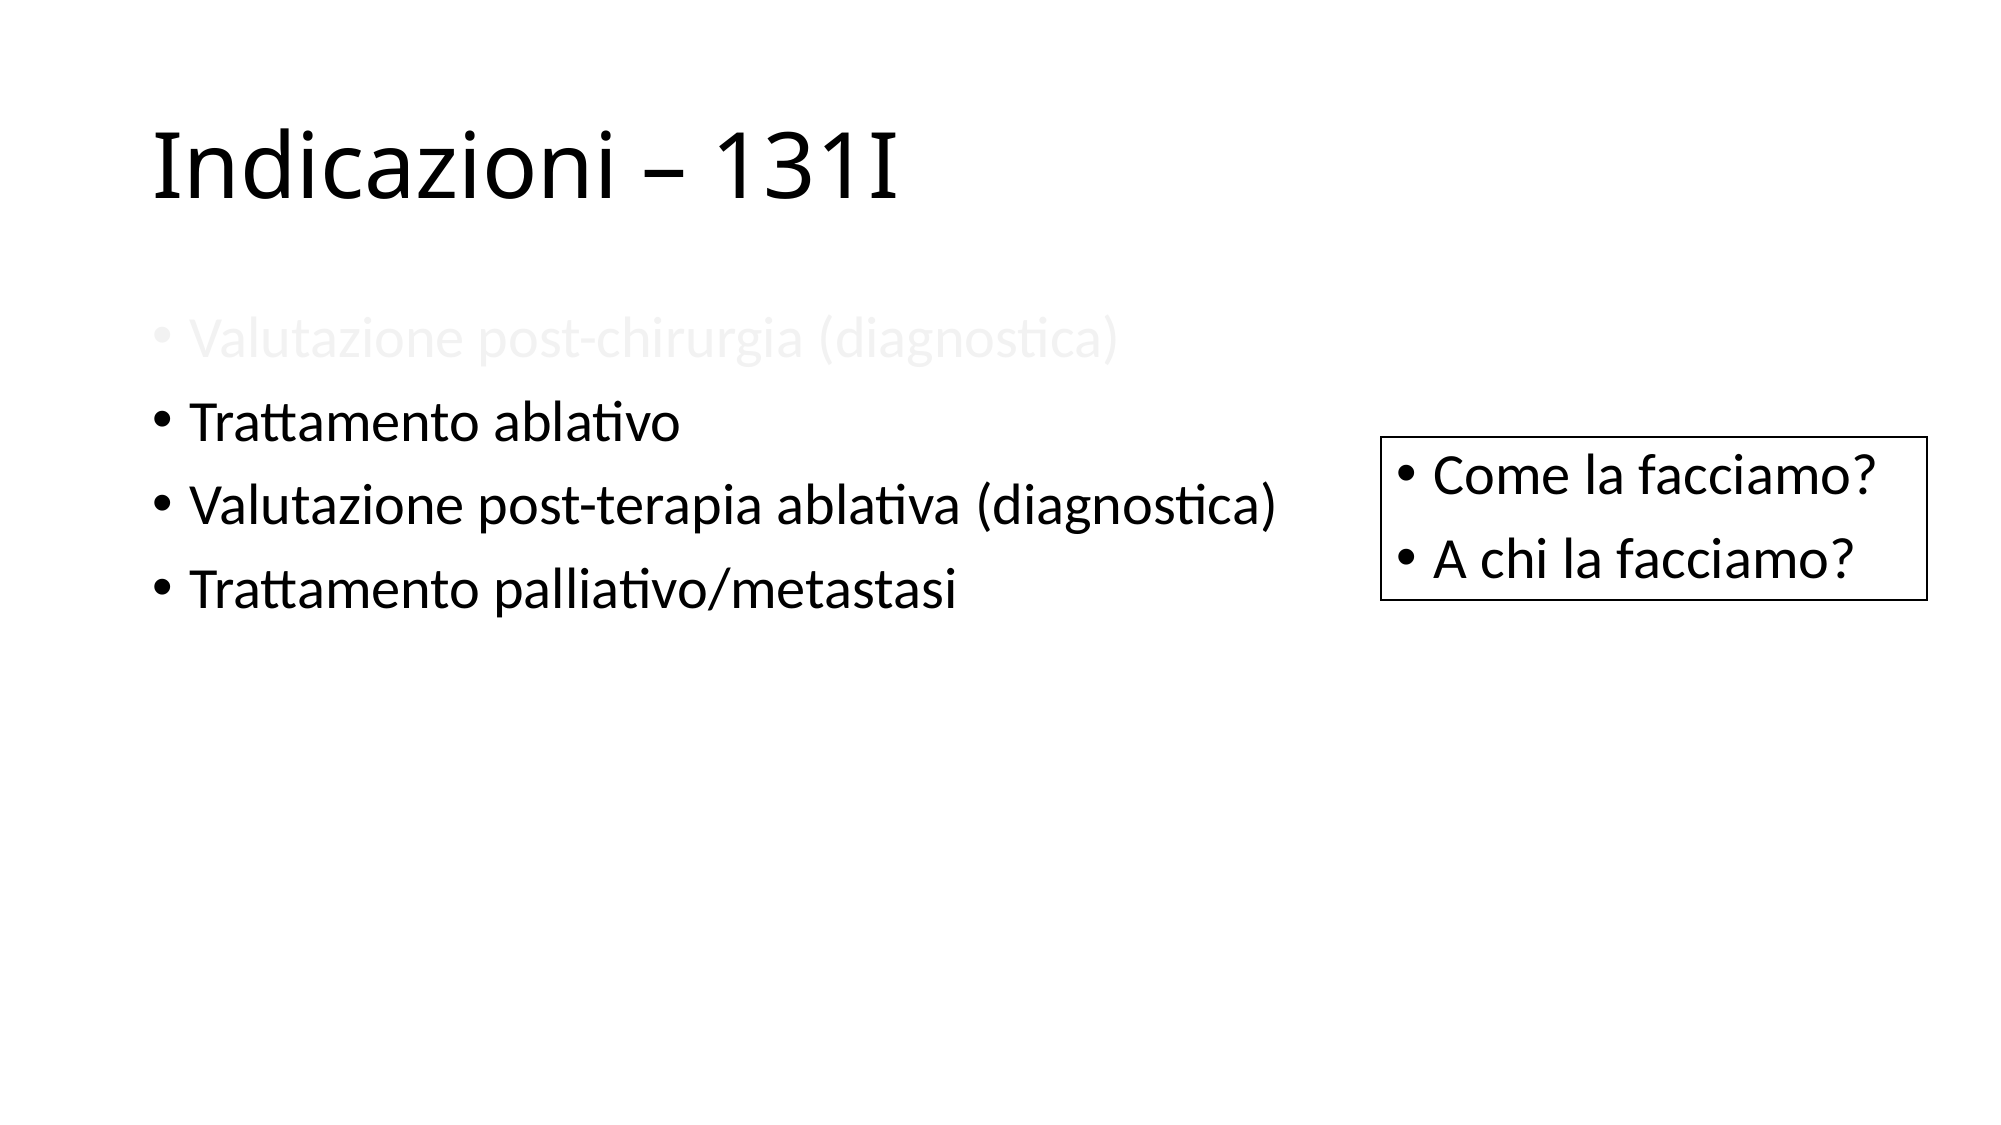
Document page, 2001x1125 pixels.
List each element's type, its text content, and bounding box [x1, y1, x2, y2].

title Indicazioni – 131I [137, 59, 1863, 278]
list Valutazione post-chirurgia (diagnostica) Trattamento ablativo Valutazione post-terapia ablativa (diagnostica) Trattamento palliativo/metastasi [137, 299, 1382, 1014]
text_box Come la facciamo? A chi la facciamo? [1380, 436, 1928, 601]
